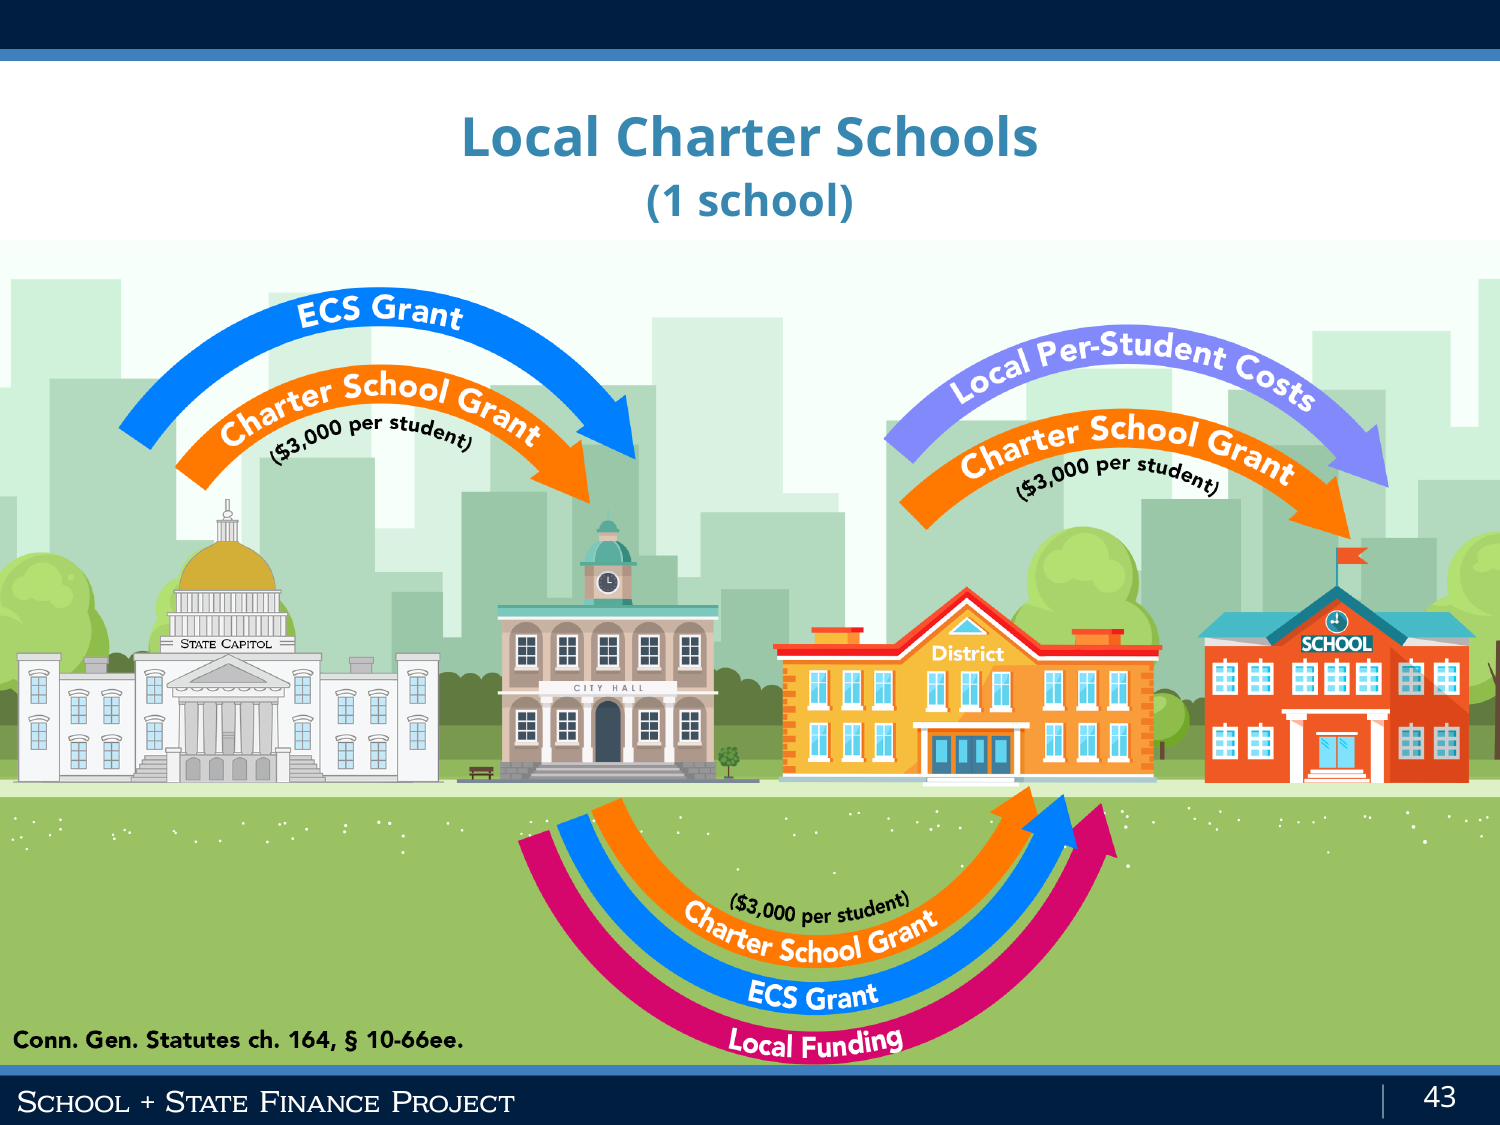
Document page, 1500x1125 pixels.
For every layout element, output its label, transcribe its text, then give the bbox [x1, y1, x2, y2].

list Local Charter Schools (1 school) [103, 87, 1397, 164]
picture [0, 0, 1500, 1125]
